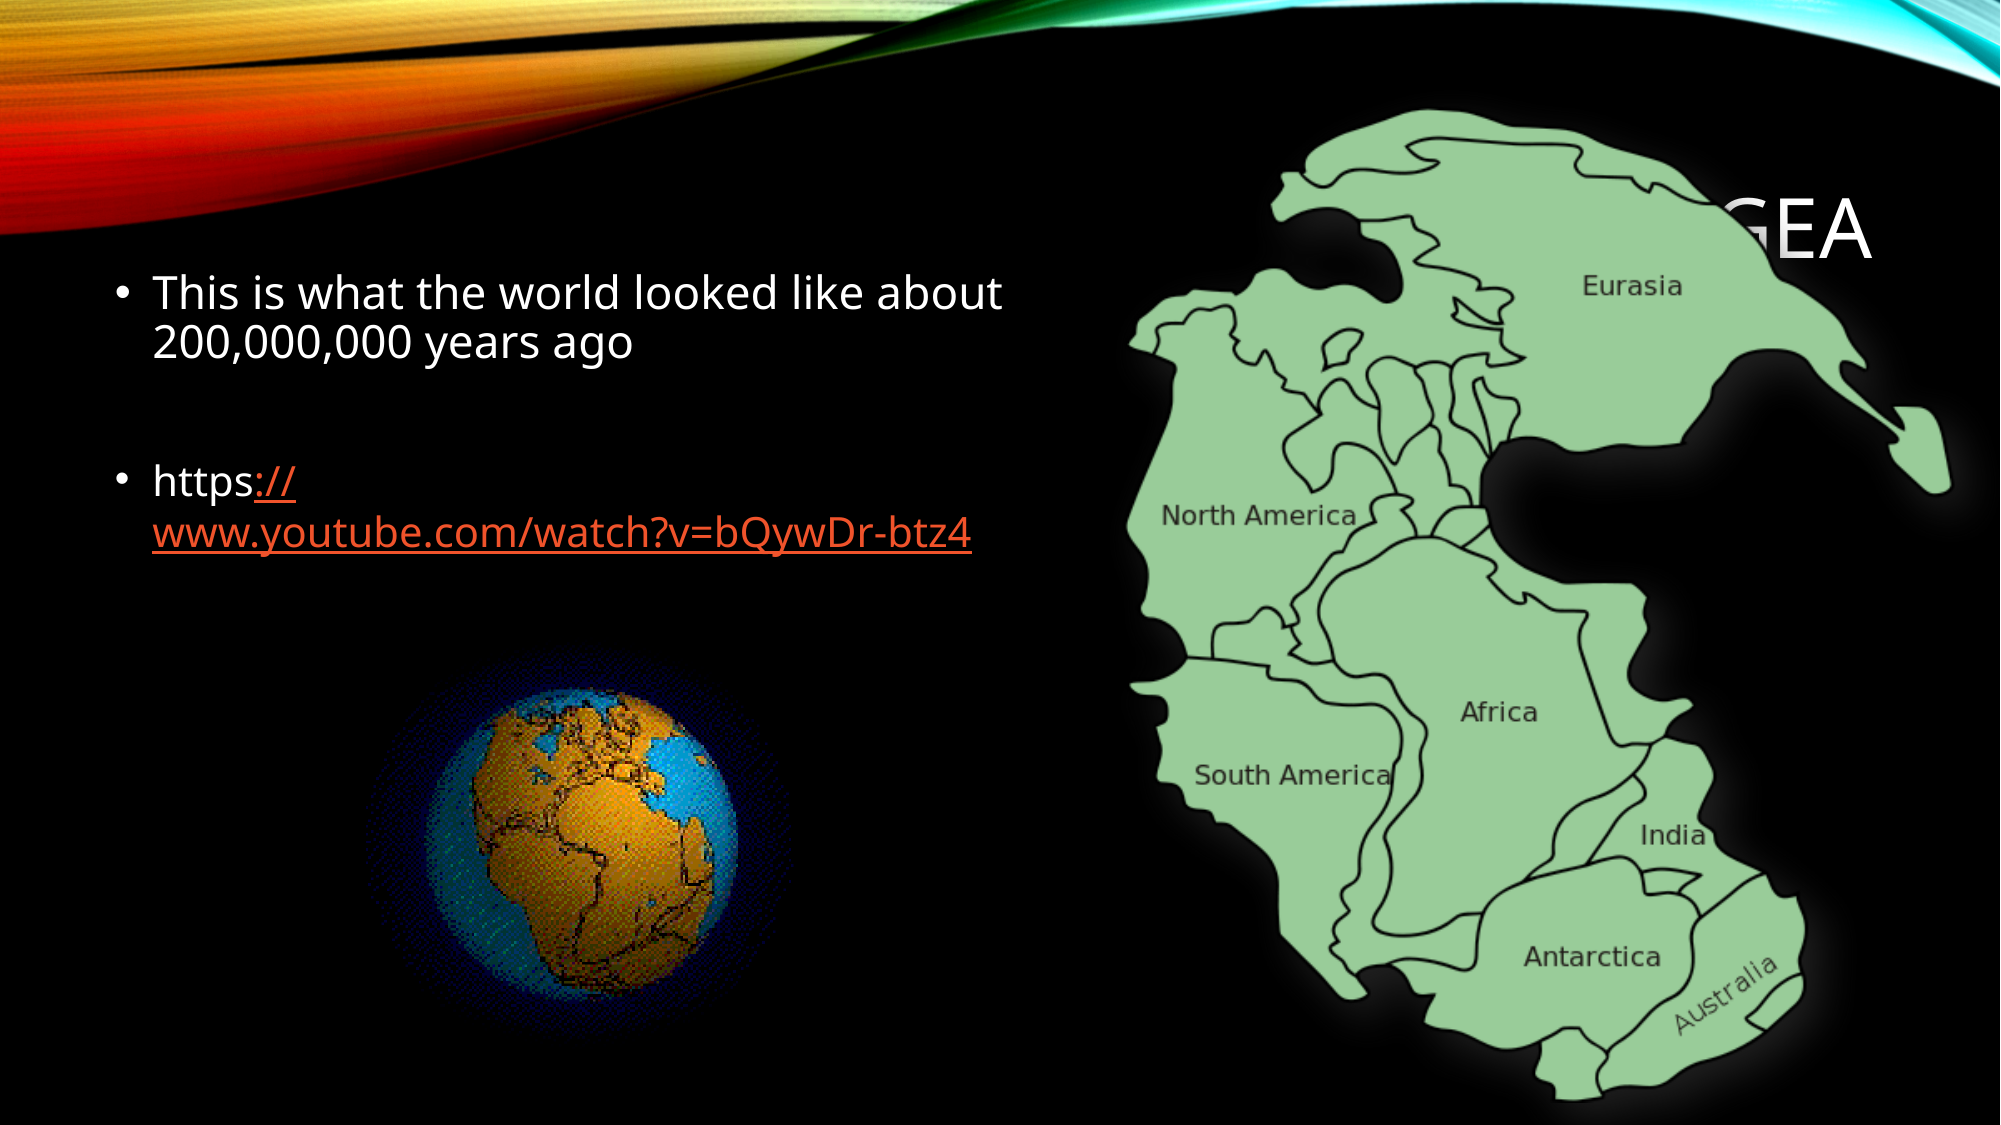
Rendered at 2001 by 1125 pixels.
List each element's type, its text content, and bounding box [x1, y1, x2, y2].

title Pangea [474, 125, 1099, 262]
picture [0, 0, 2000, 1103]
picture [314, 630, 844, 1054]
list This is what the world looked like about 200,000,000 years ago https://www.youtube.com/watch?v=bQywDr-btz4 [99, 262, 1095, 1005]
